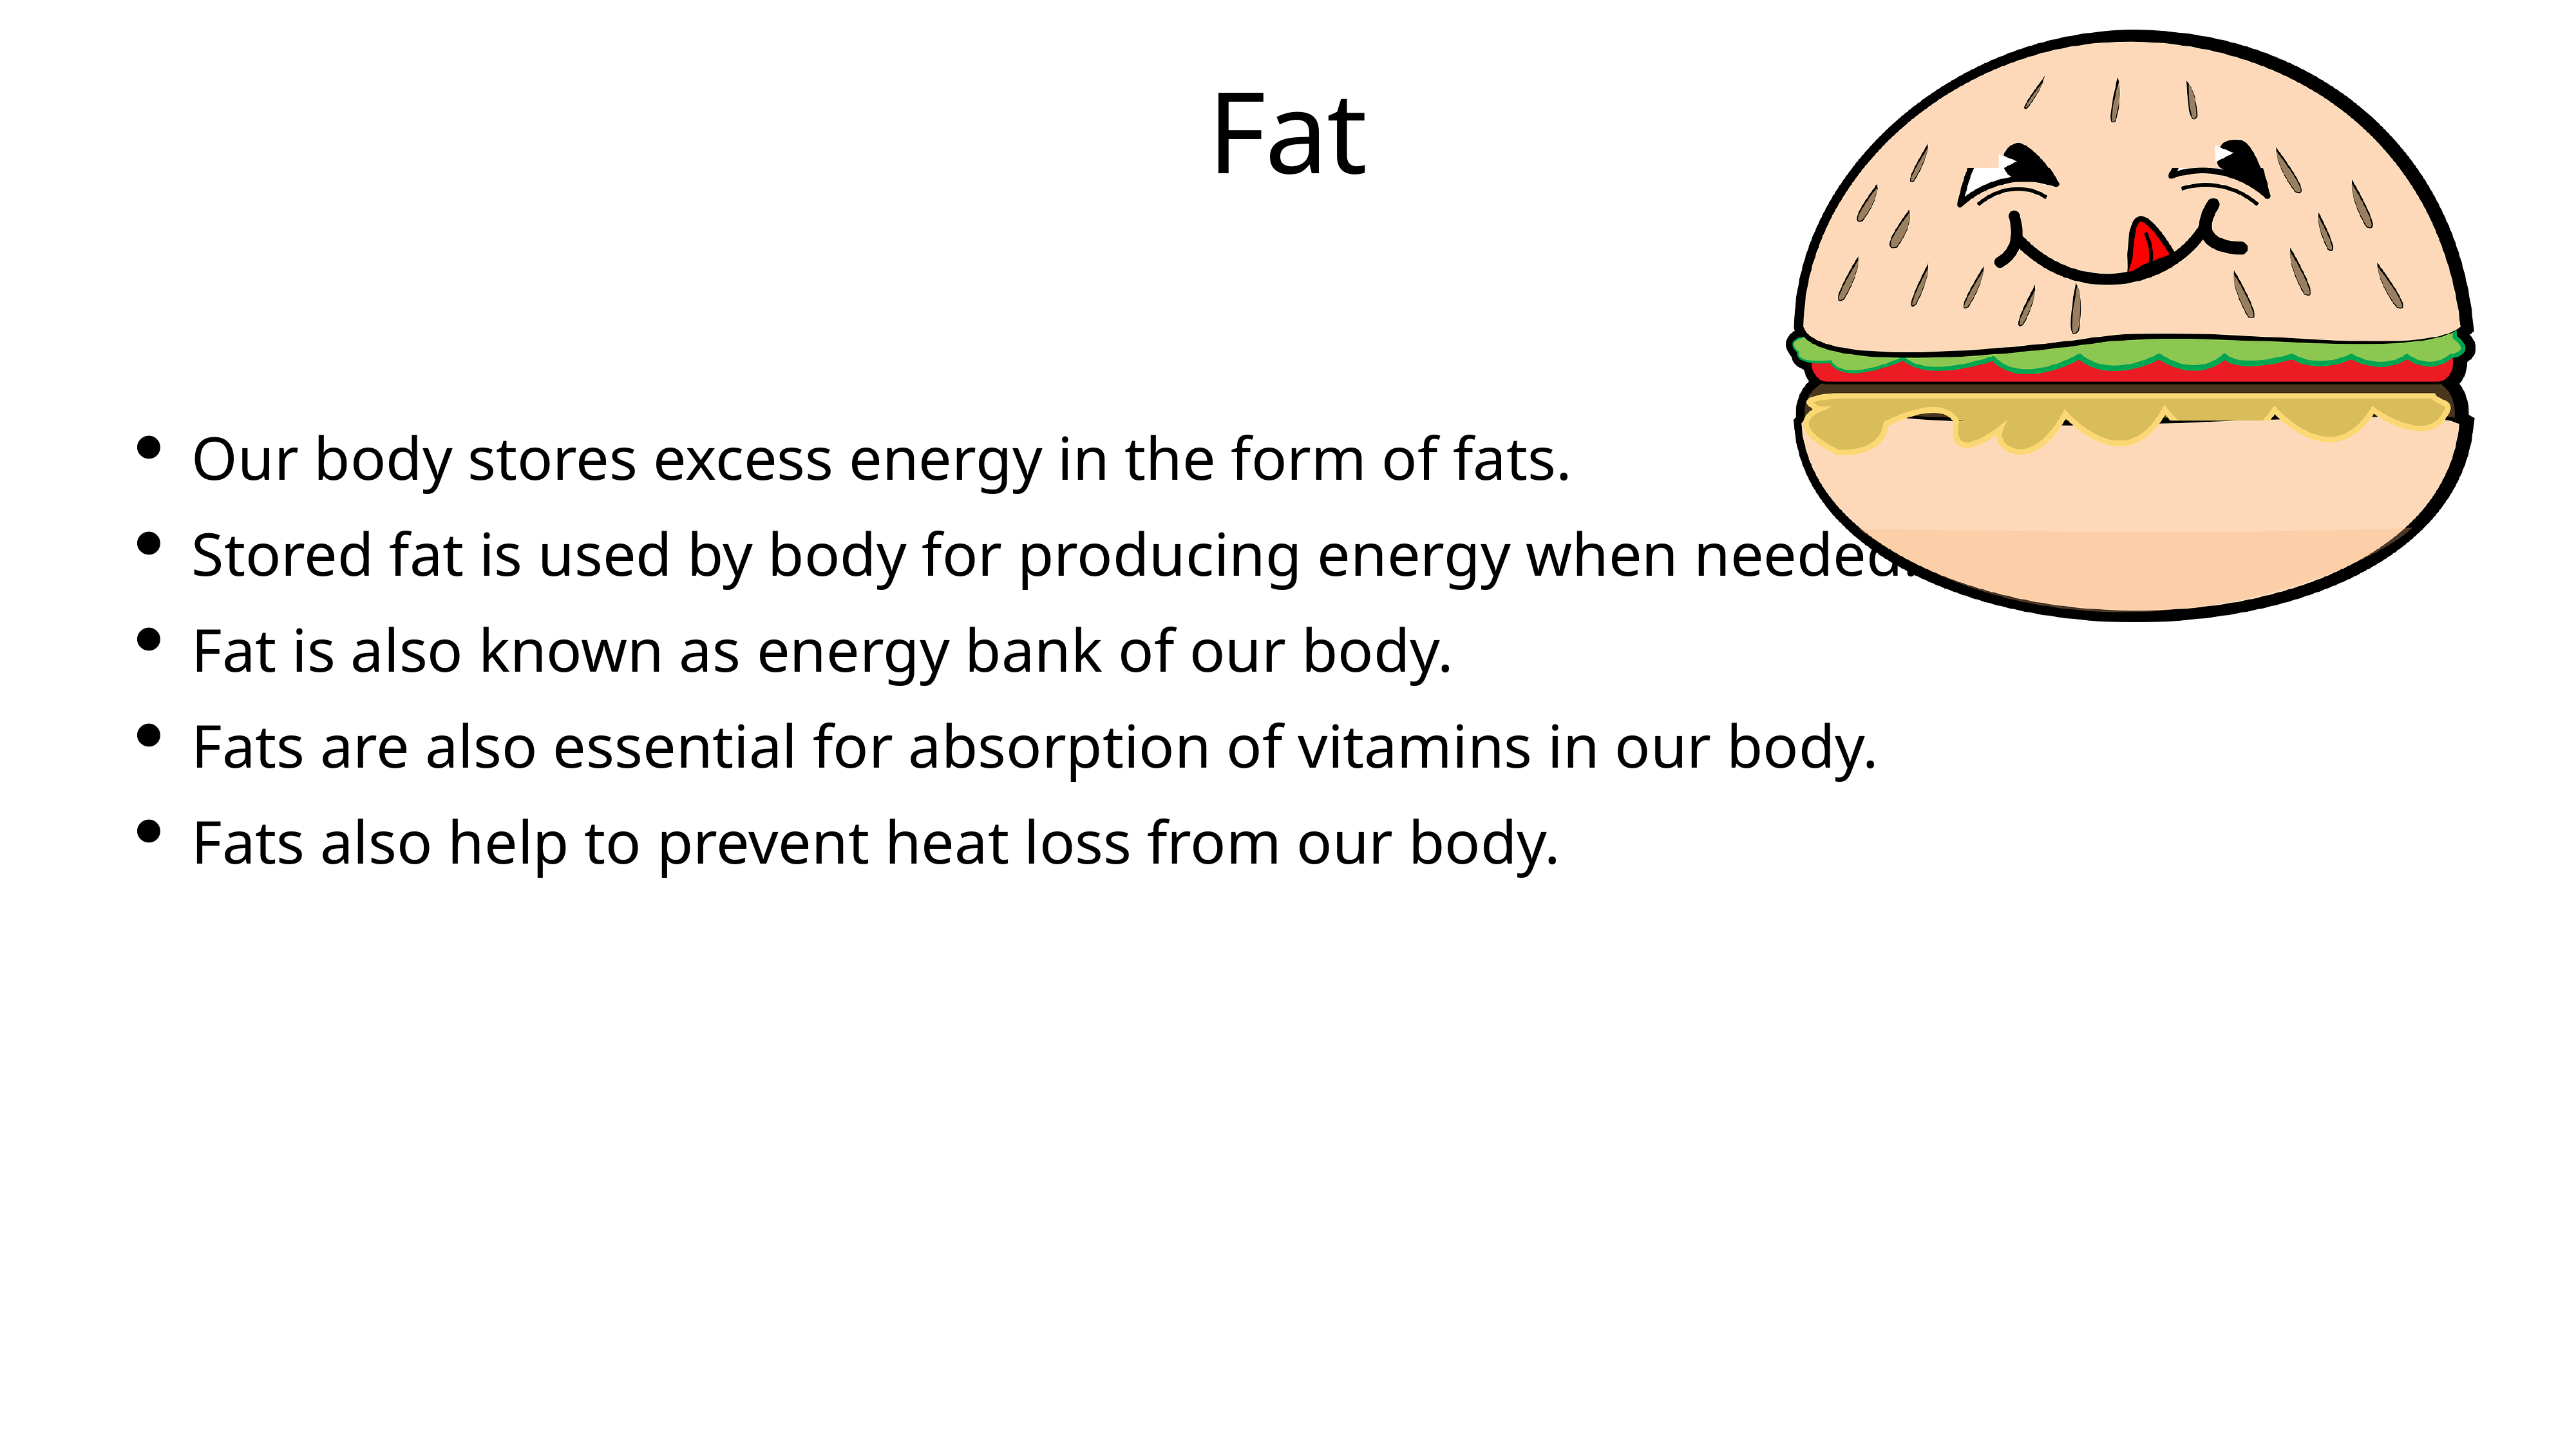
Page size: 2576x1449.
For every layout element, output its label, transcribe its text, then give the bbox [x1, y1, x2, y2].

list Our body stores excess energy in the form of fats. Stored fat is used by body for producing energy when needed. Fat is also known as energy bank of our body. Fats are also essential for absorption of vitamins in our body. Fats also help to prevent heat loss from our body. [128, 423, 2448, 1321]
title Fat [128, 81, 1786, 265]
picture [1786, 30, 2476, 623]
